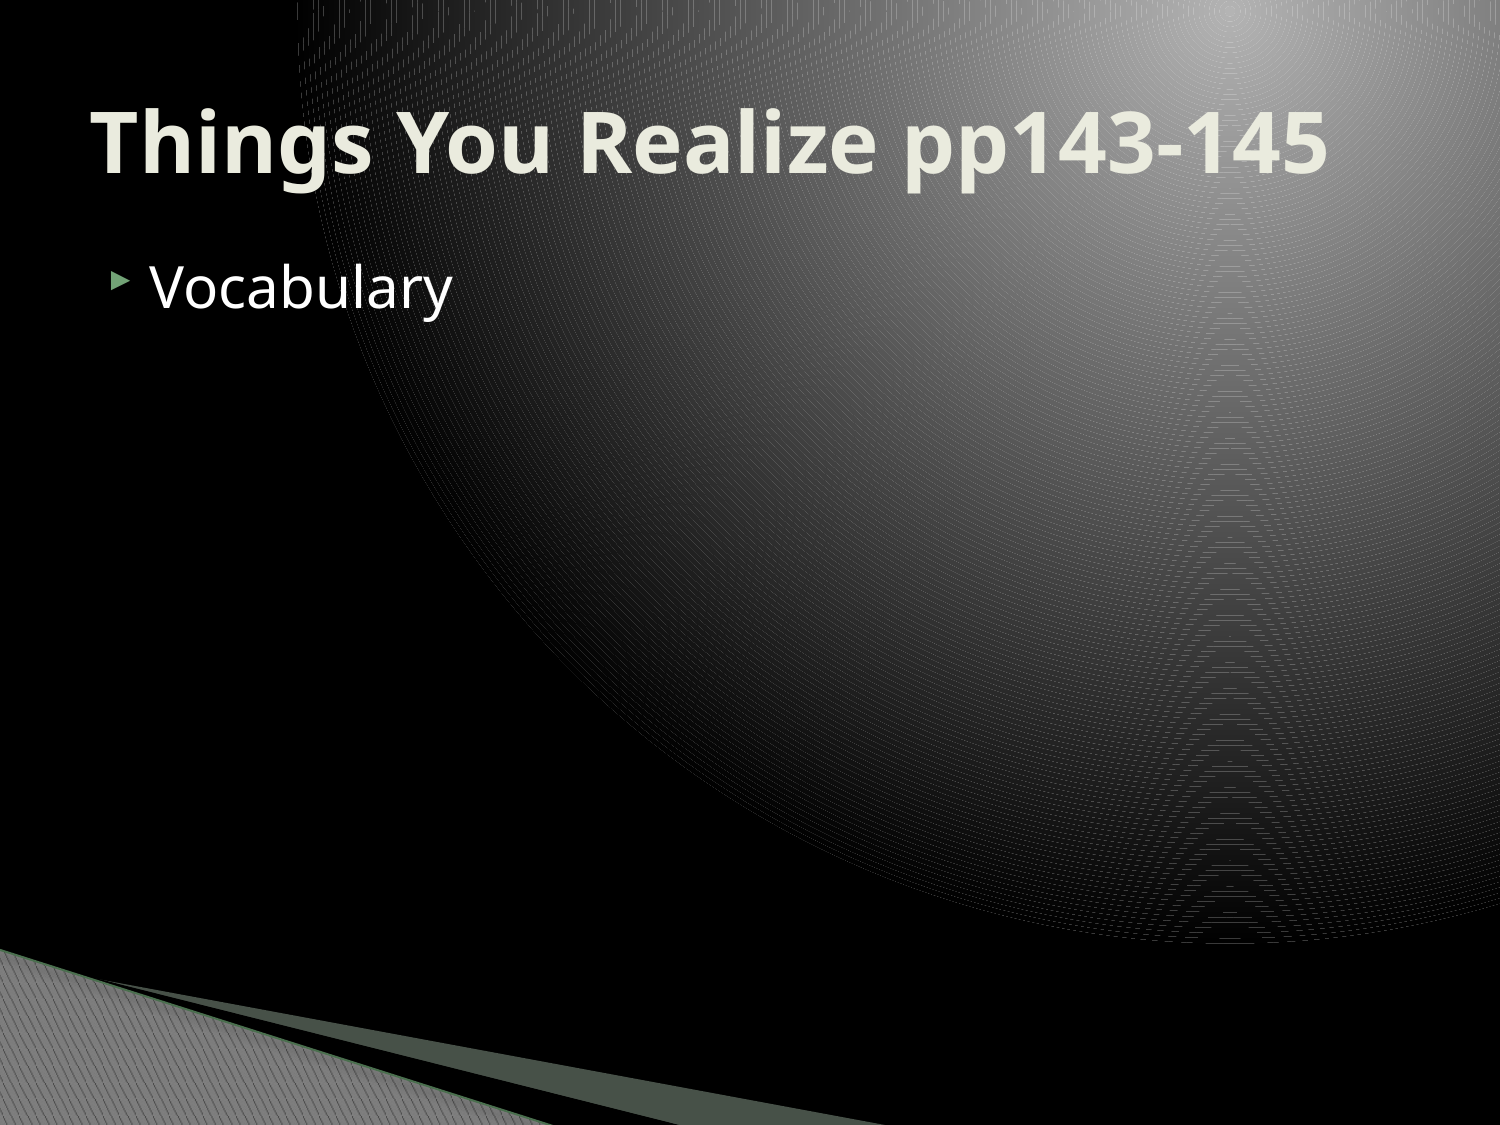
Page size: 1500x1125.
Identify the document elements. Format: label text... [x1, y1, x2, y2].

title Things You Realize pp143-145 [75, 45, 1425, 233]
list Vocabulary [75, 243, 738, 986]
picture [0, 952, 543, 1125]
